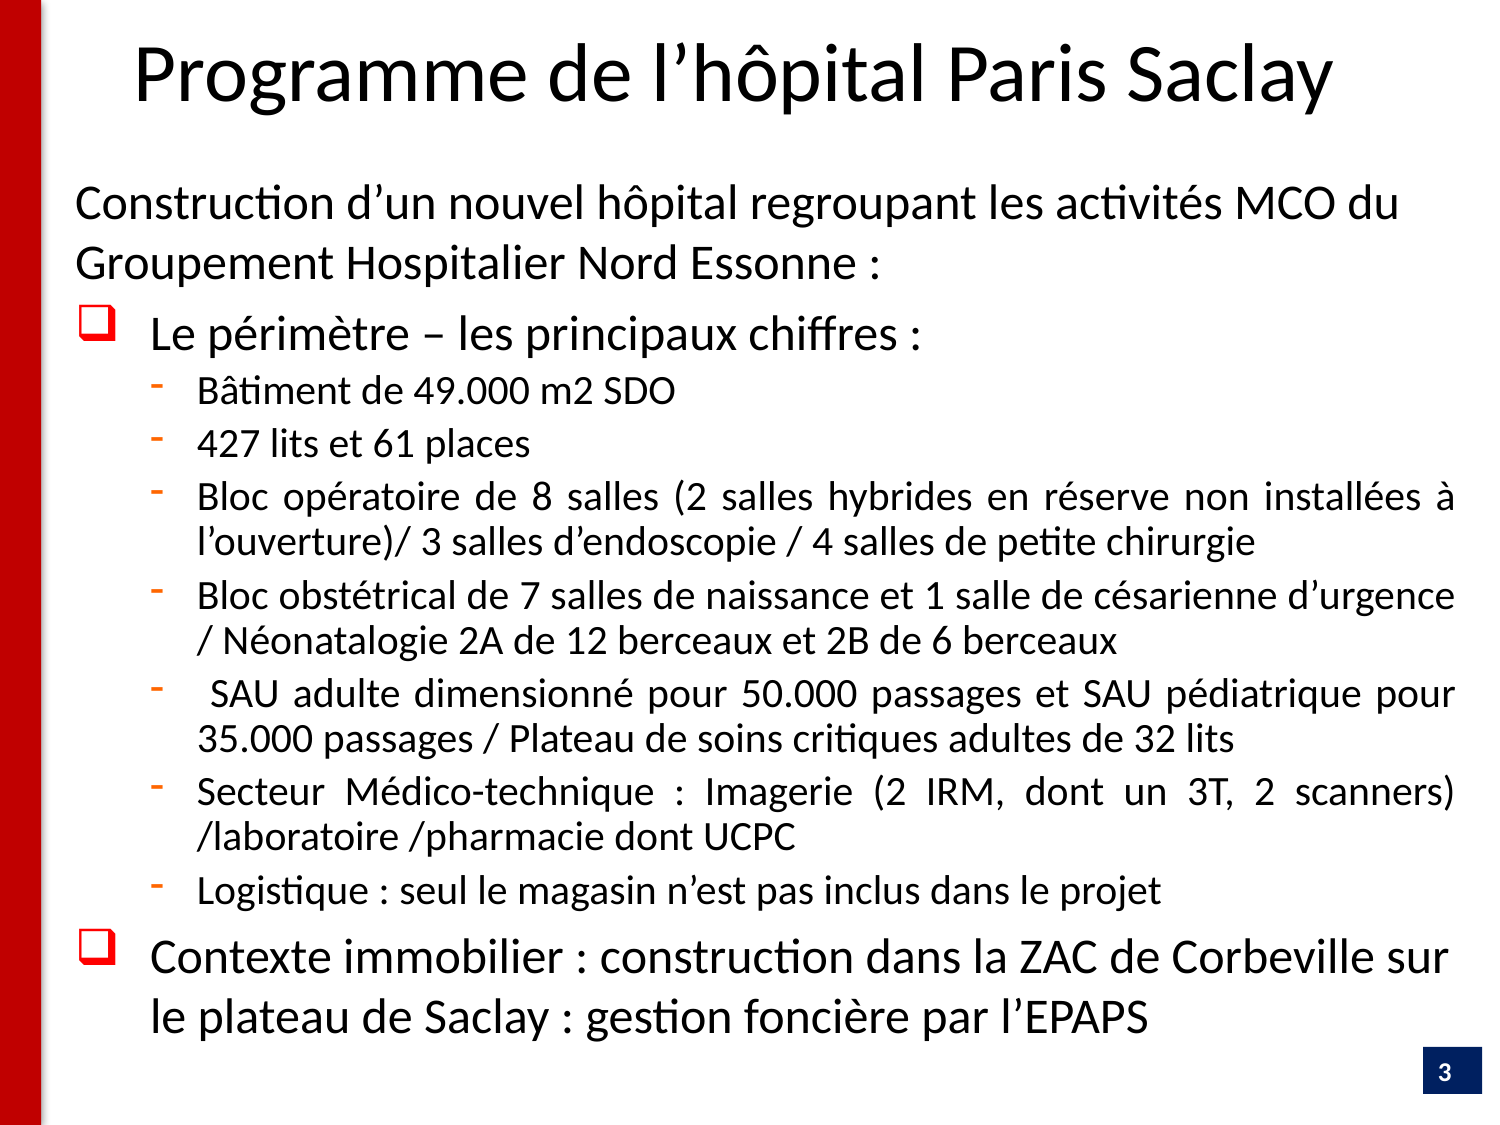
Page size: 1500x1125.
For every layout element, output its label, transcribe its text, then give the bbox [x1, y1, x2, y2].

list Construction d’un nouvel hôpital regroupant les activités MCO du Groupement Hospitalier Nord Essonne : Le périmètre – les principaux chiffres : Bâtiment de 49.000 m2 SDO 427 lits et 61 places Bloc opératoire de 8 salles (2 salles hybrides en réserve non installées à l’ouverture)/ 3 salles d’endoscopie / 4 salles de petite chirurgie Bloc obstétrical de 7 salles de naissance et 1 salle de césarienne d’urgence / Néonatalogie 2A de 12 berceaux et 2B de 6 berceaux SAU adulte dimensionné pour 50.000 passages et SAU pédiatrique pour 35.000 passages / Plateau de soins critiques adultes de 32 lits Secteur Médico-technique : Imagerie (2 IRM, dont un 3T, 2 scanners) /laboratoire /pharmacie dont UCPC Logistique : seul le magasin n’est pas inclus dans le projet Contexte immobilier : construction dans la ZAC de Corbeville sur le plateau de Saclay : gestion foncière par l’EPAPS [59, 162, 1472, 1125]
title Programme de l’hôpital Paris Saclay [59, 0, 1410, 161]
